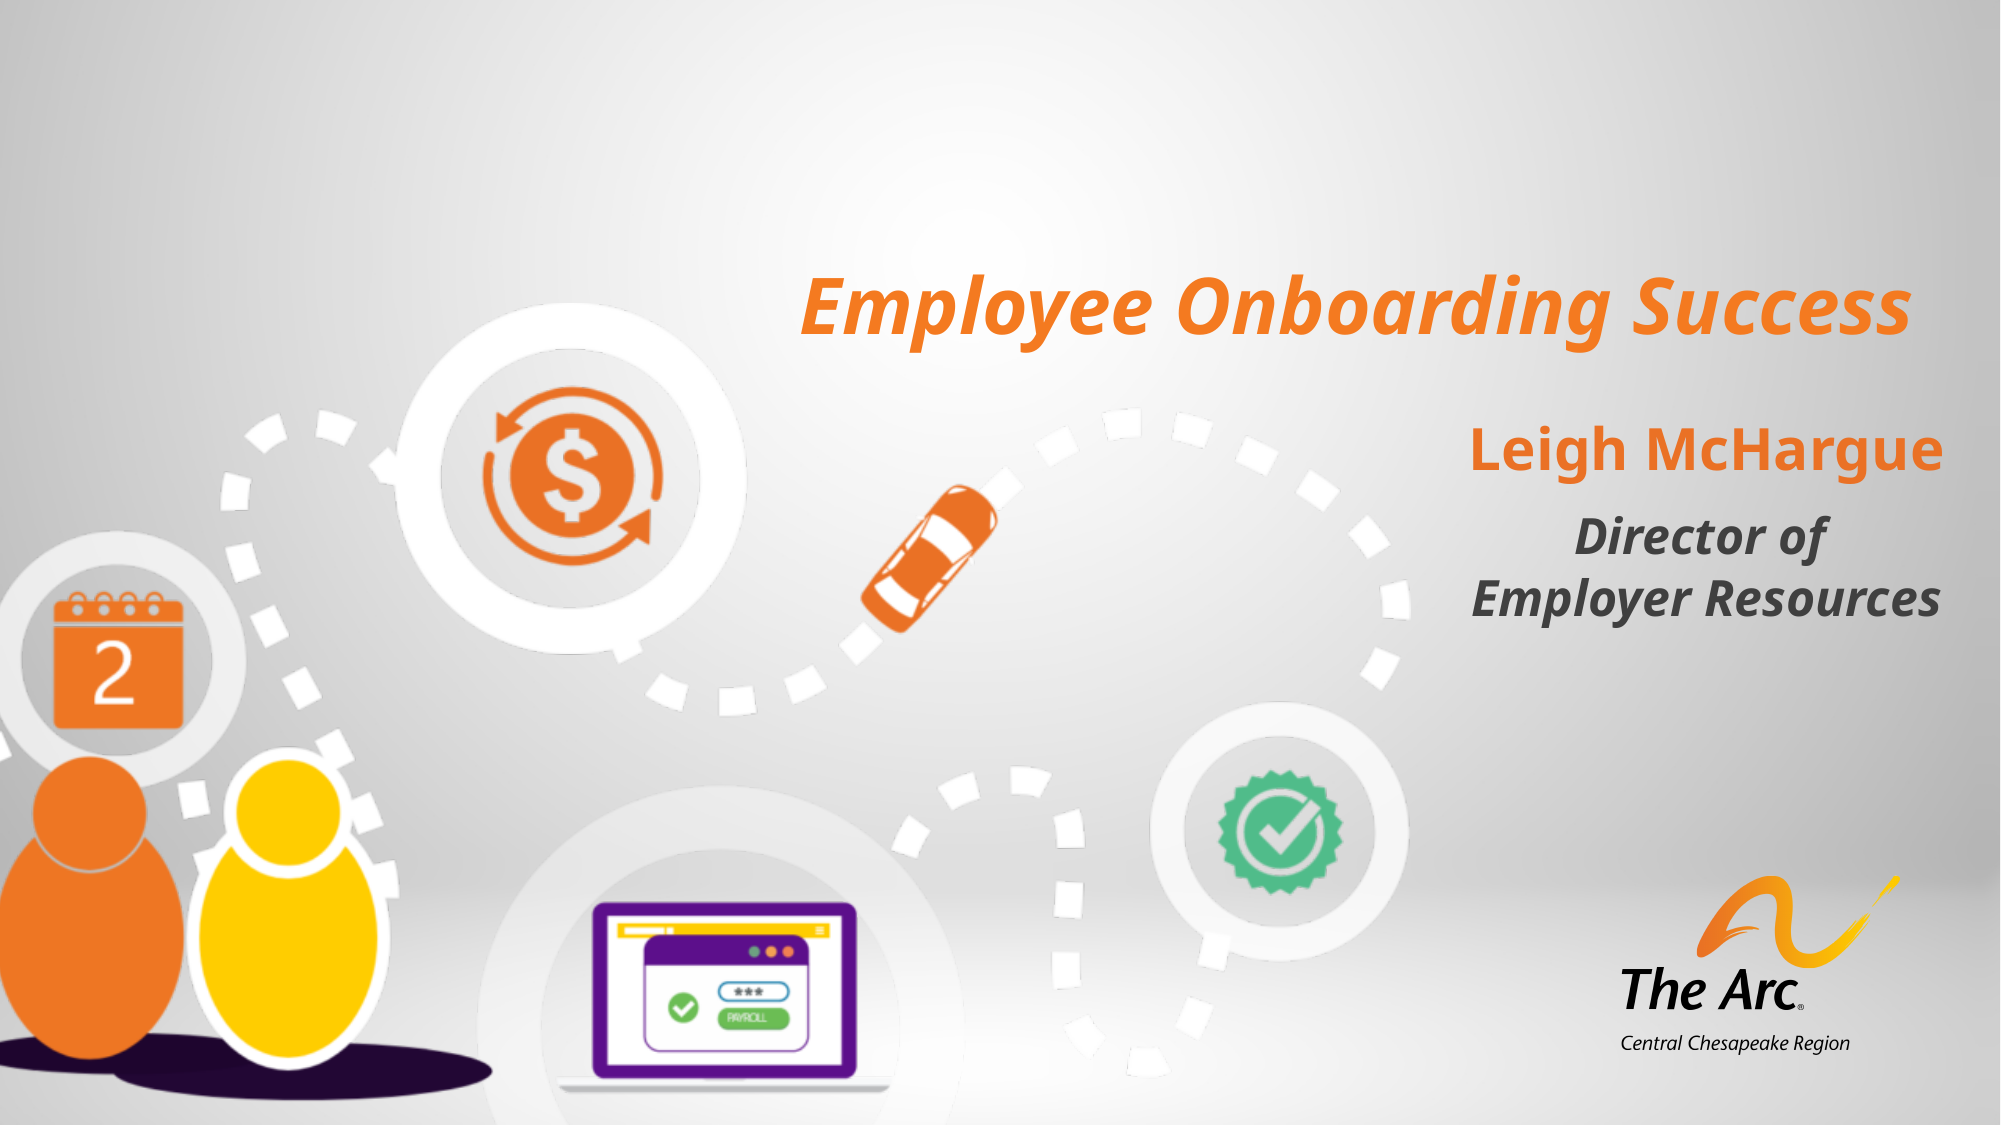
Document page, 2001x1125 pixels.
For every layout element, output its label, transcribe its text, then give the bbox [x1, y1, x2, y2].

title Employee Onboarding Success [653, 190, 1930, 362]
picture [0, 0, 2001, 1125]
list Leigh McHargue Director of Employer Resources [1411, 406, 2000, 818]
